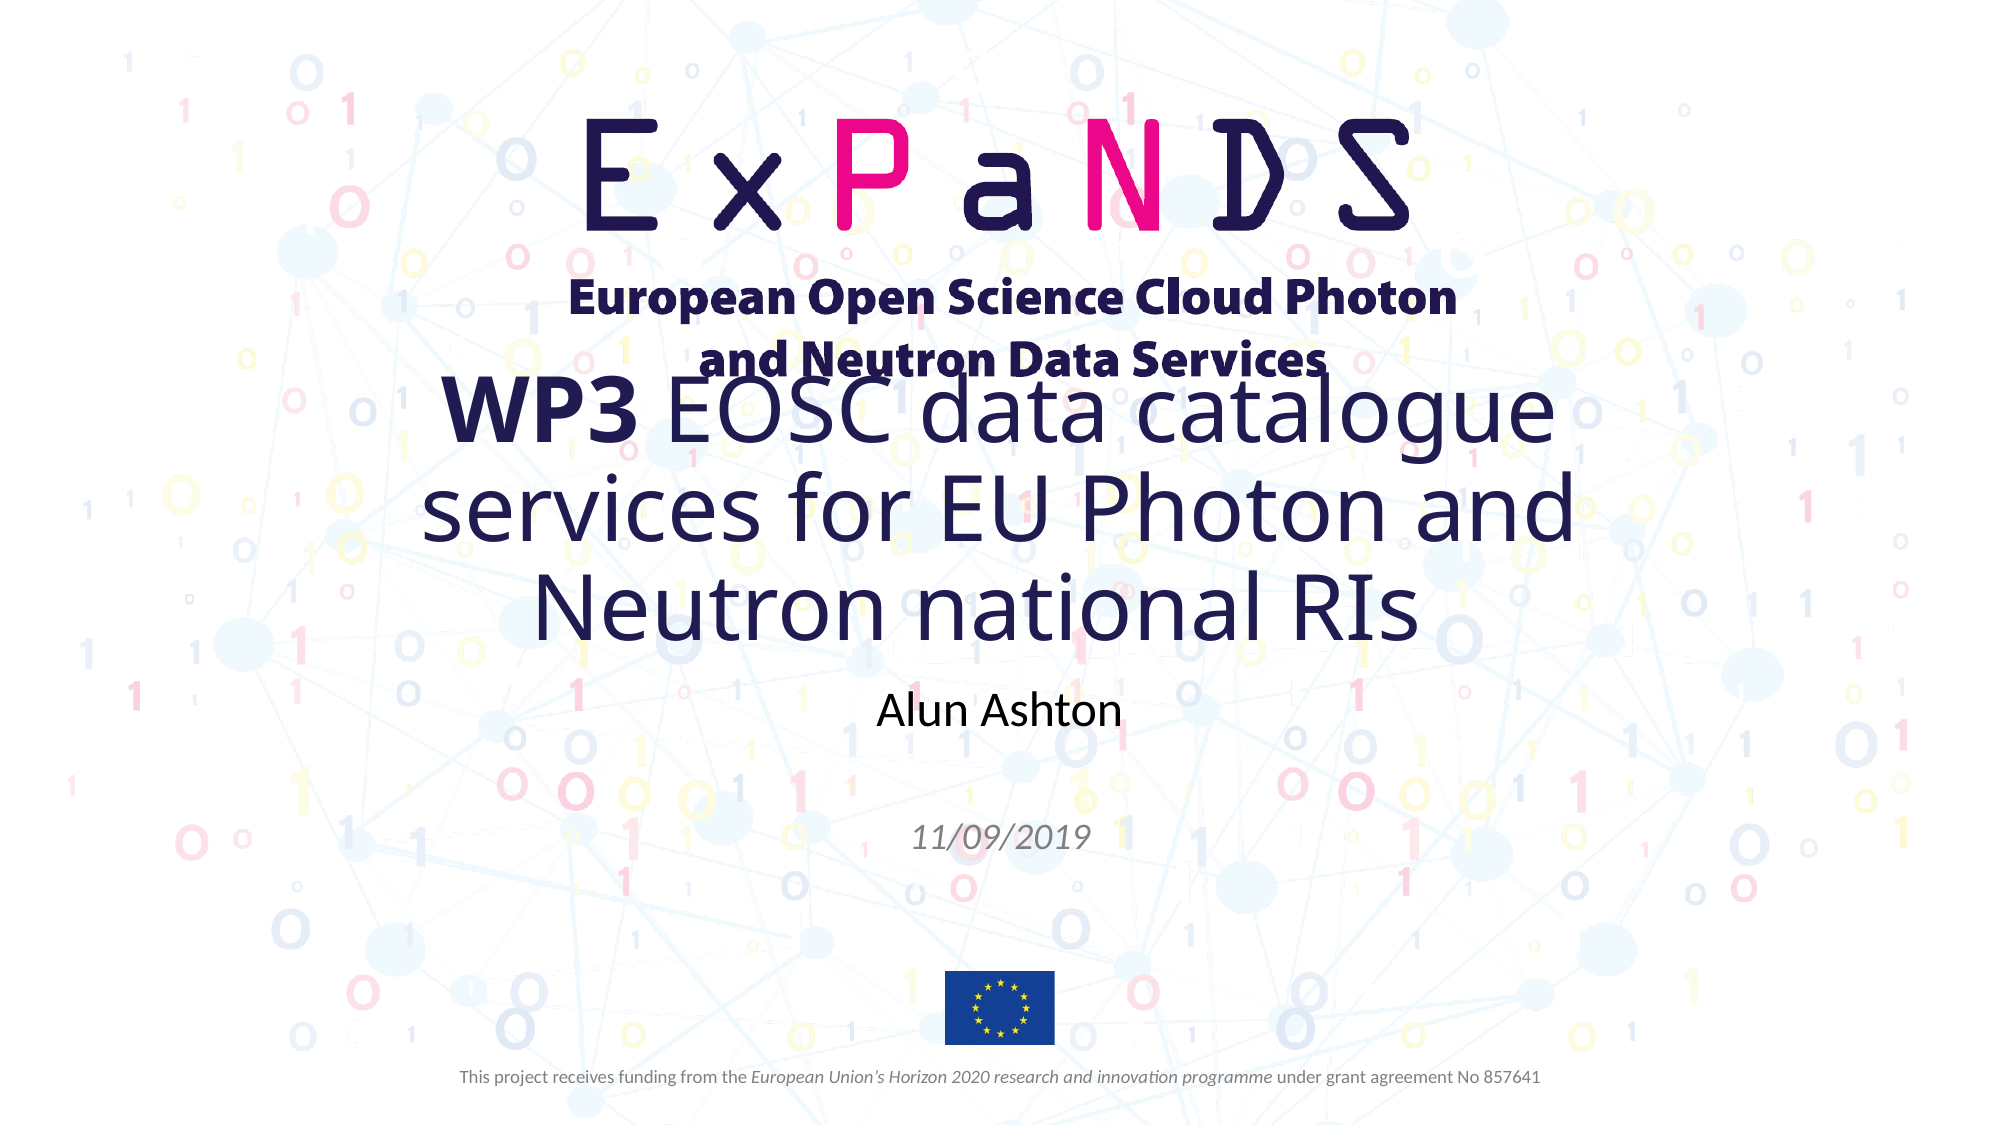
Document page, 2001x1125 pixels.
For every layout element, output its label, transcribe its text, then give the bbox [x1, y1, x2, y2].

subtitle Alun Ashton [249, 675, 1750, 769]
picture [566, 103, 1462, 419]
text_box 11/09/2019 [249, 809, 1750, 903]
title WP3 EOSC data catalogue services for EU Photon and Neutron national RIs [249, 427, 1750, 668]
picture [945, 971, 1055, 1045]
